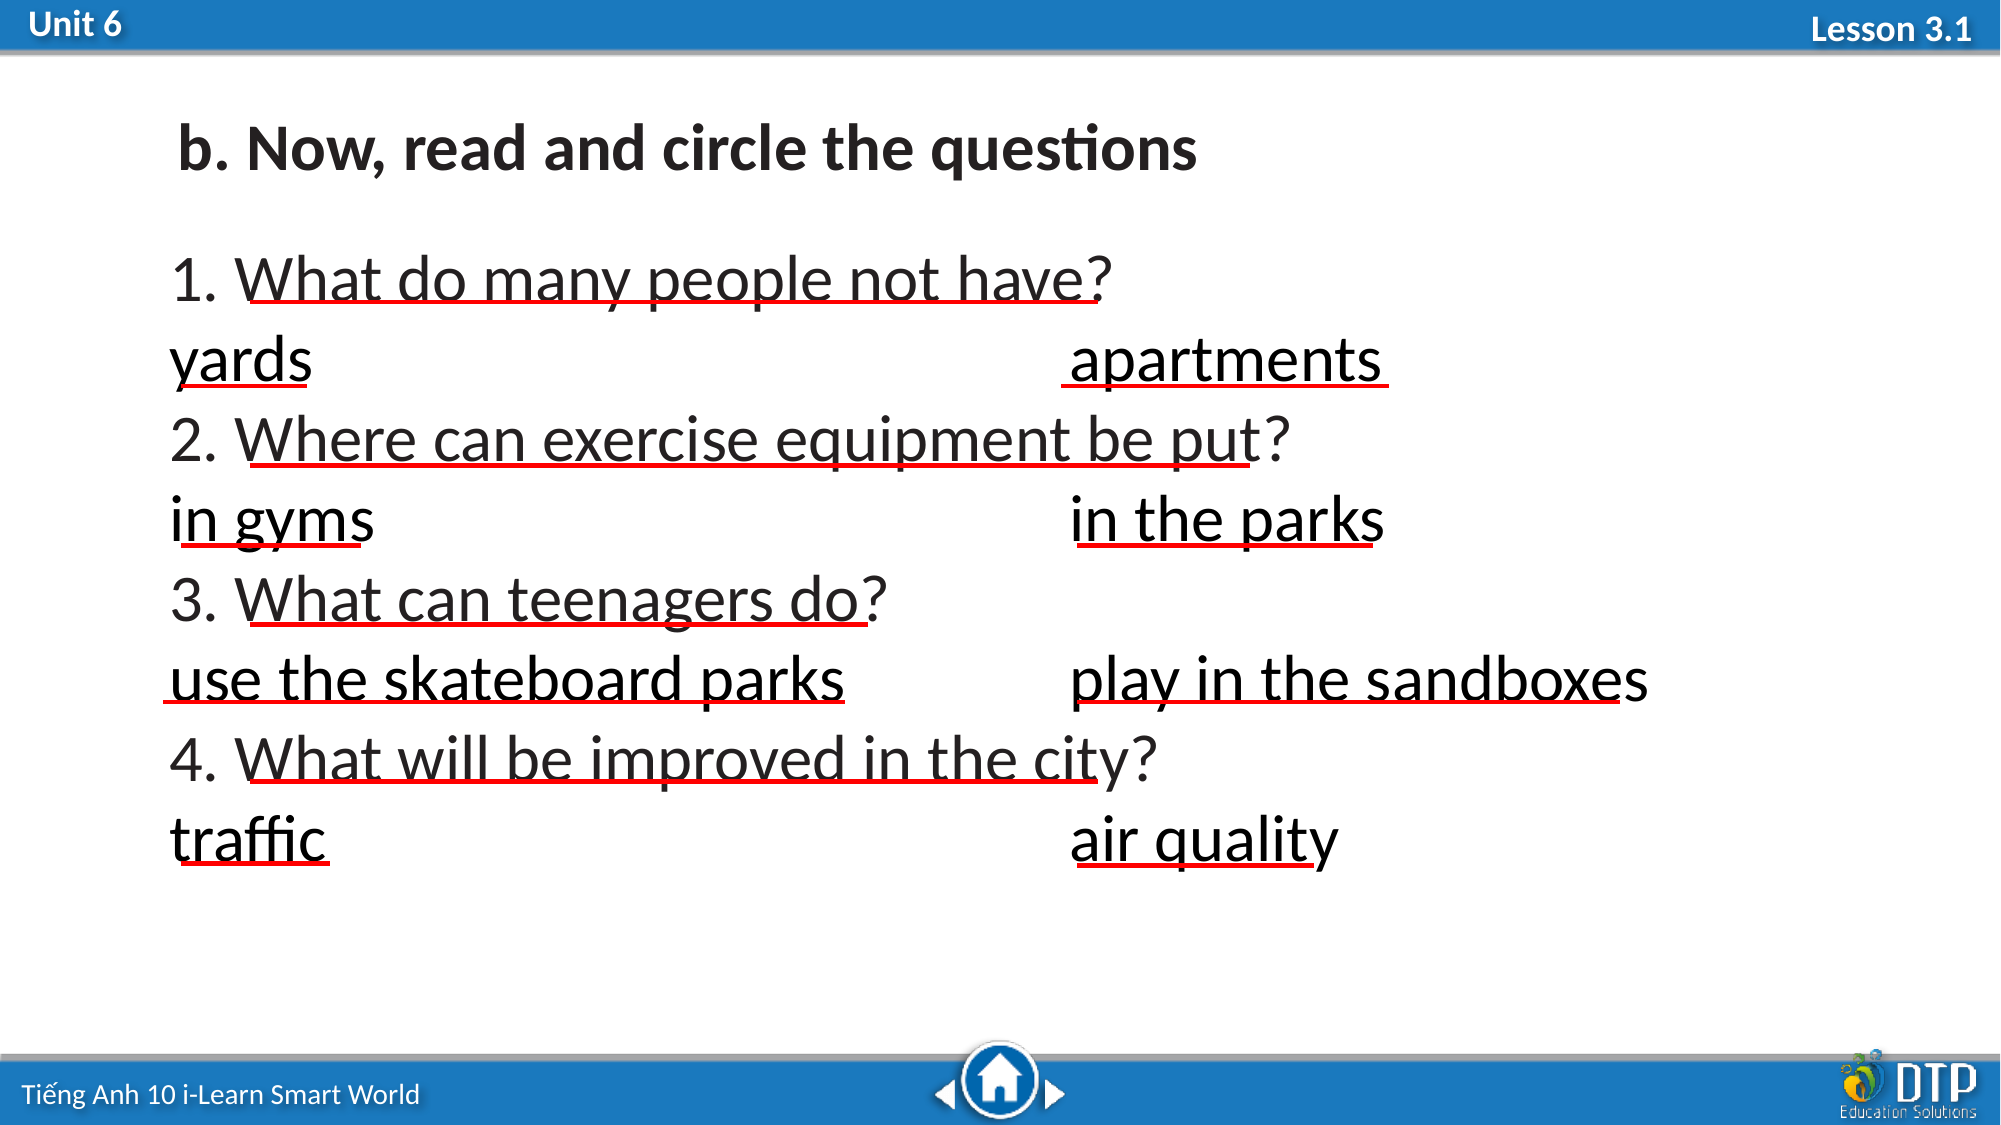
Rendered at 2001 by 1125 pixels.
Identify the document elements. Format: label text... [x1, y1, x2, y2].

text_box b. Now, read and circle the questions [163, 96, 1834, 191]
picture [0, 0, 2001, 1125]
text_box 1. What do many people not have? yards apartments 2. Where can exercise equipment be put? in gyms in the parks 3. What can teenagers do? use the skateboard parks play in the sandboxes 4. What will be improved in the city? traffic air quality [154, 227, 1834, 883]
